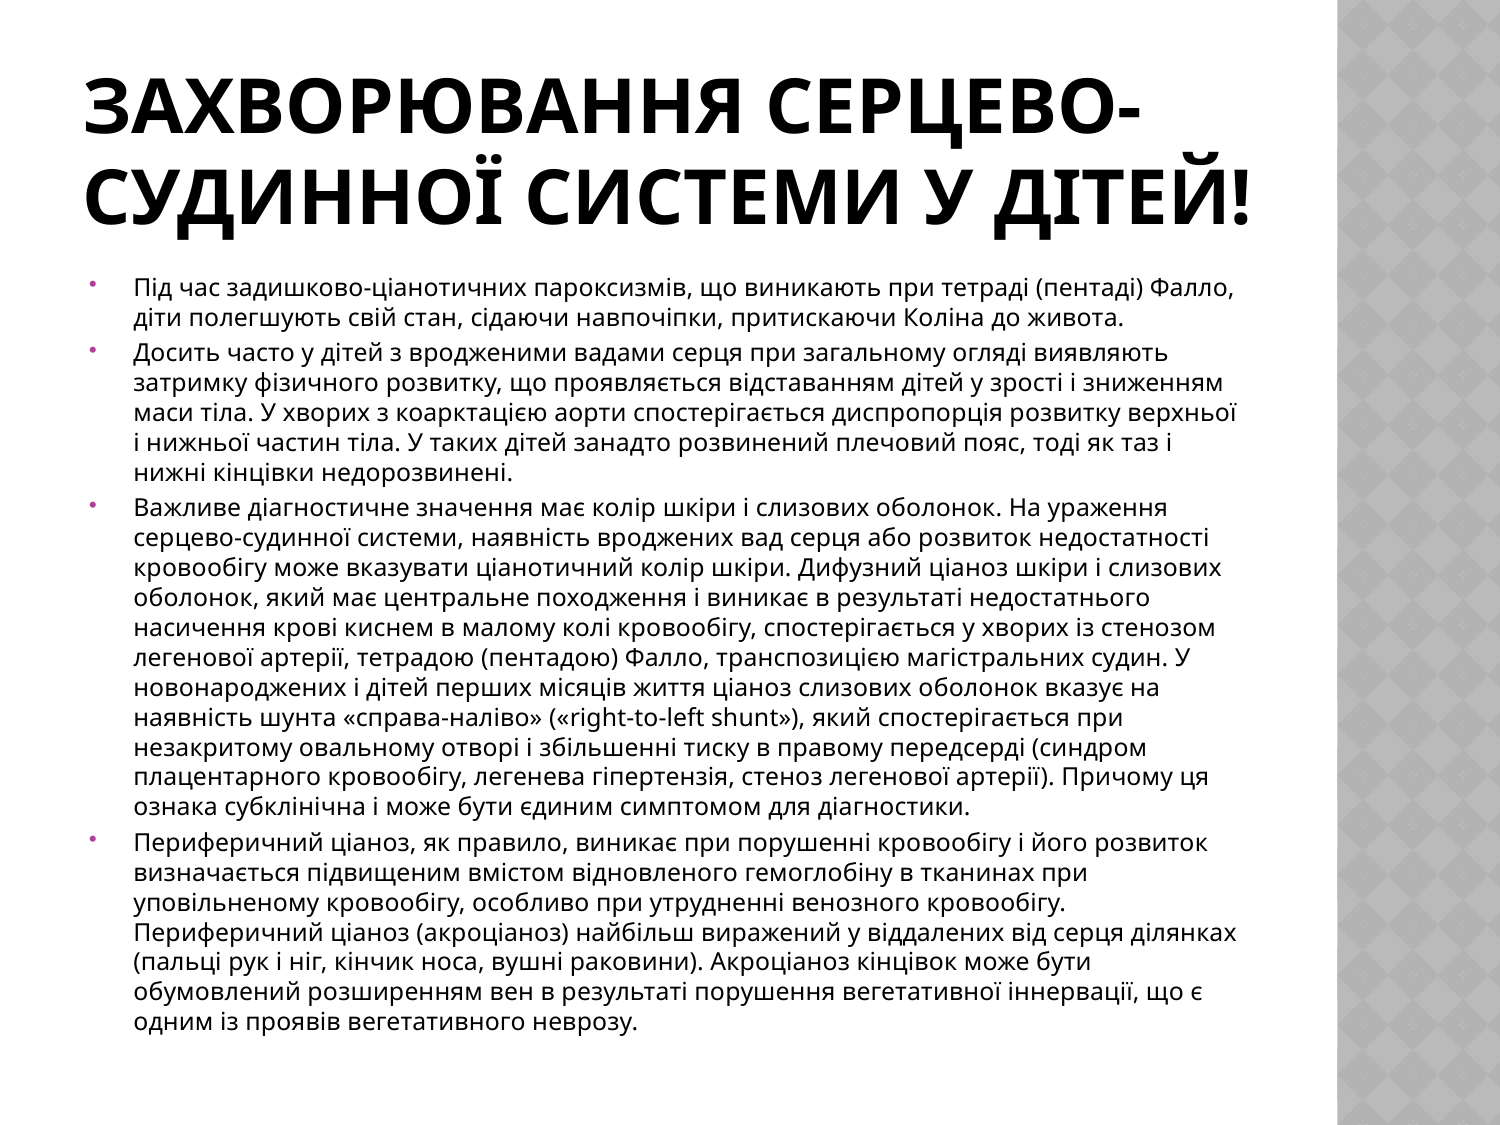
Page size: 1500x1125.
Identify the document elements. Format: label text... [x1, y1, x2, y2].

list Під час задишково-ціанотичних пароксизмів, що виникають при тетраді (пентаді) Фалло, діти полегшують свій стан, сідаючи навпочіпки, притискаючи Коліна до живота. Досить часто у дітей з вродженими вадами серця при загальному огляді виявляють затримку фізичного розвитку, що проявляється відставанням дітей у зрості і зниженням маси тіла. У хворих з коарктацією аорти спостерігається диспропорція розвитку верхньої і нижньої частин тіла. У таких дітей занадто розвинений плечовий пояс, тоді як таз і нижні кінцівки недорозвинені. Важливе діагностичне значення має колір шкіри і слизових оболонок. На ураження серцево-судинної системи, наявність вроджених вад серця або розвиток недостатності кровообігу може вказувати ціанотичний колір шкіри. Дифузний ціаноз шкіри і слизових оболонок, який має центральне походження і виникає в результаті недостатнього насичення крові киснем в малому колі кровообігу, спостерігається у хворих із стенозом легенової артерії, тетрадою (пентадою) Фалло, транспозицією магістральних судин. У новонароджених і дітей перших місяців життя ціаноз слизових оболонок вказує на наявність шунта «справа-наліво» («right-to-left shunt»), який спостерігається при незакритому овальному отворі і збільшенні тиску в правому передсерді (синдром плацентарного кровообігу, легенева гіпертензія, стеноз легенової артерії). Причому ця ознака субклінічна і може бути єдиним симптомом для діагностики. Периферичний ціаноз, як правило, виникає при порушенні кровообігу і його розвиток визначається підвищеним вмістом відновленого гемоглобіну в тканинах при уповільненому кровообігу, особливо при утрудненні венозного кровообігу. Периферичний ціаноз (акроціаноз) найбільш виражений у віддалених від серця ділянках (пальці рук і ніг, кінчик носа, вушні раковини). Акроціаноз кінцівок може бути обумовлений розширенням вен в результаті порушення вегетативної іннервації, що є одним із проявів вегетативного неврозу. [75, 264, 1263, 1059]
title Захворювання серцево-судинної системи у дітей! [75, 52, 1263, 240]
